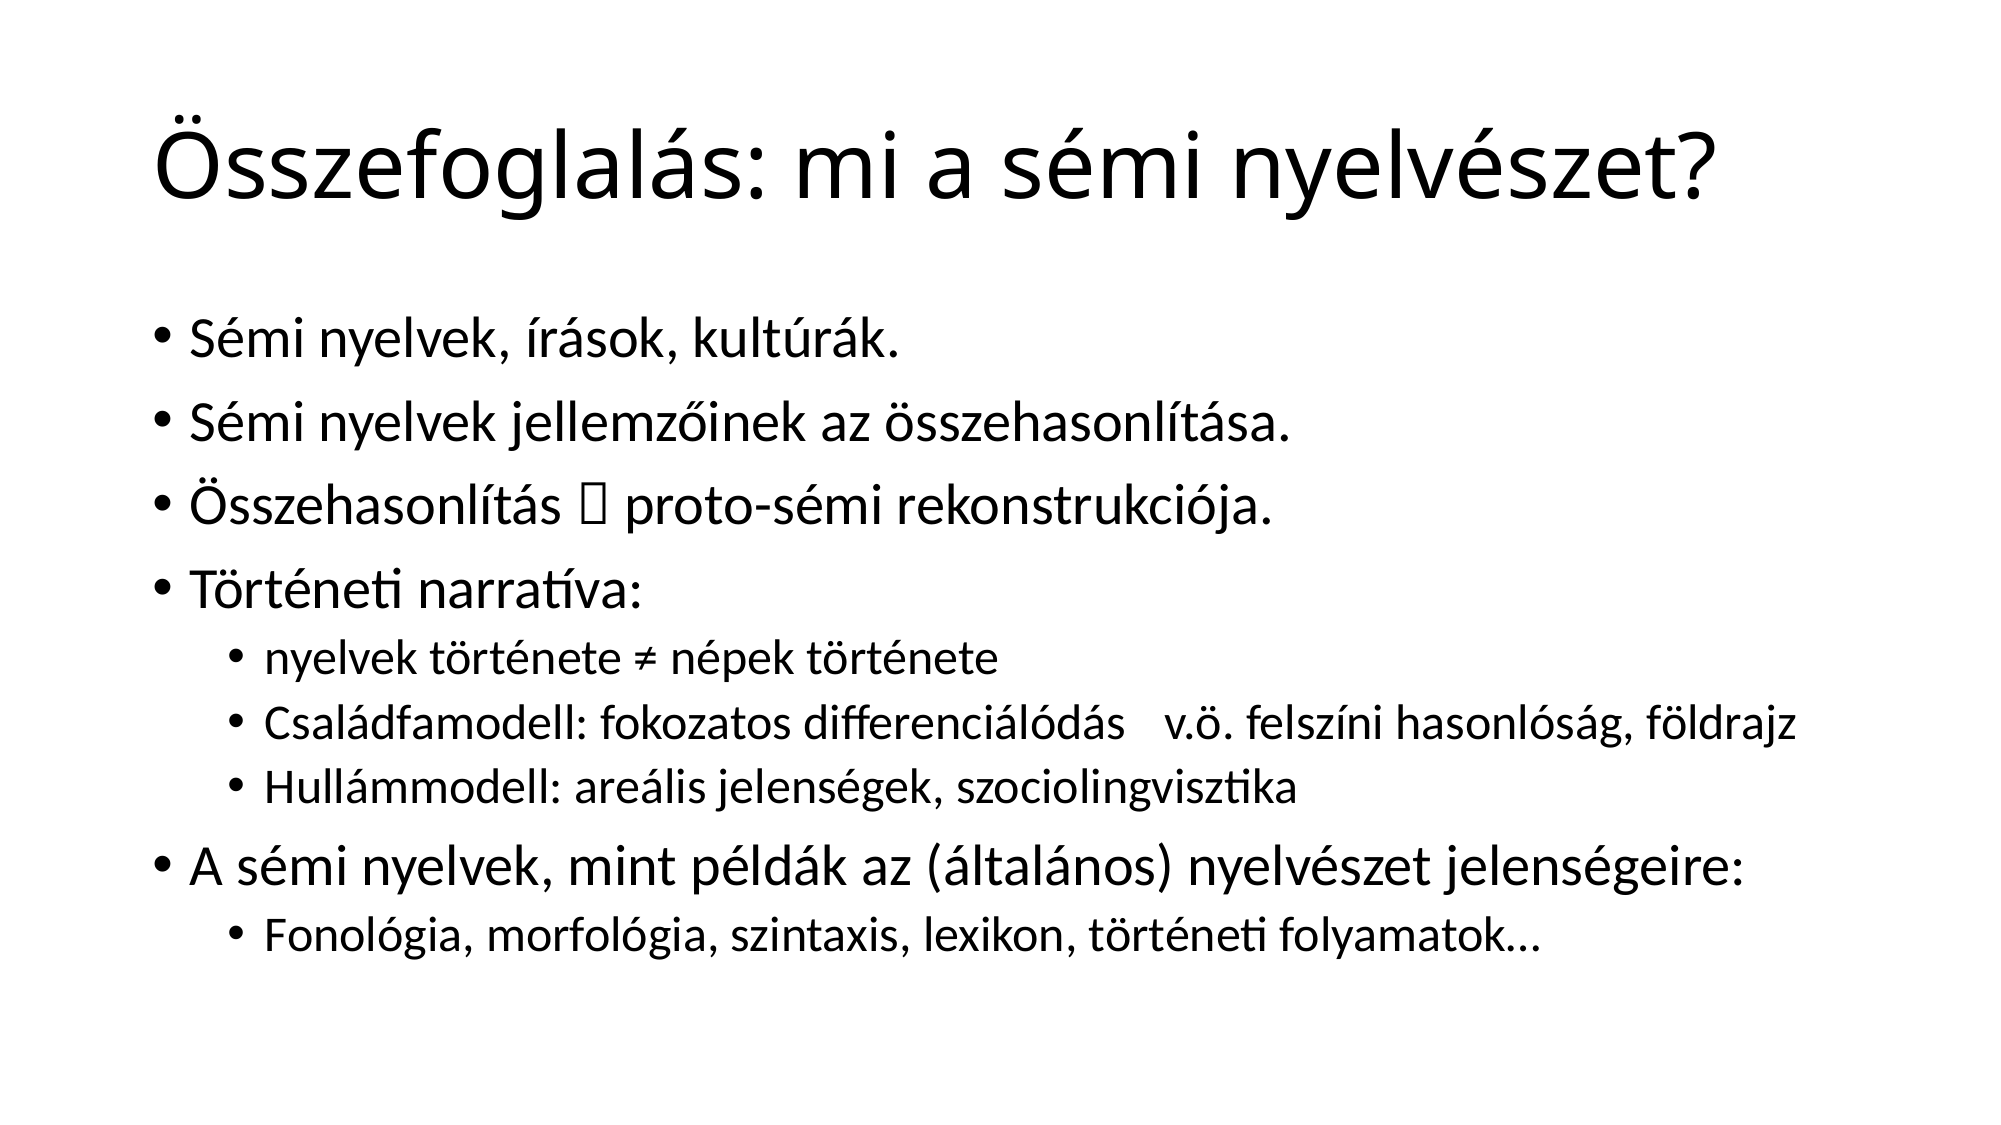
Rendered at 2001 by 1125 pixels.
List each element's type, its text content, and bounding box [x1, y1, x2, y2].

list Sémi nyelvek, írások, kultúrák. Sémi nyelvek jellemzőinek az összehasonlítása. Összehasonlítás  proto-sémi rekonstrukciója. Történeti narratíva: nyelvek története ≠ népek története Családfamodell: fokozatos differenciálódás v.ö. felszíni hasonlóság, földrajz Hullámmodell: areális jelenségek, szociolingvisztika A sémi nyelvek, mint példák az (általános) nyelvészet jelenségeire: Fonológia, morfológia, szintaxis, lexikon, történeti folyamatok… [137, 299, 1863, 1014]
title Összefoglalás: mi a sémi nyelvészet? [137, 59, 1863, 278]
